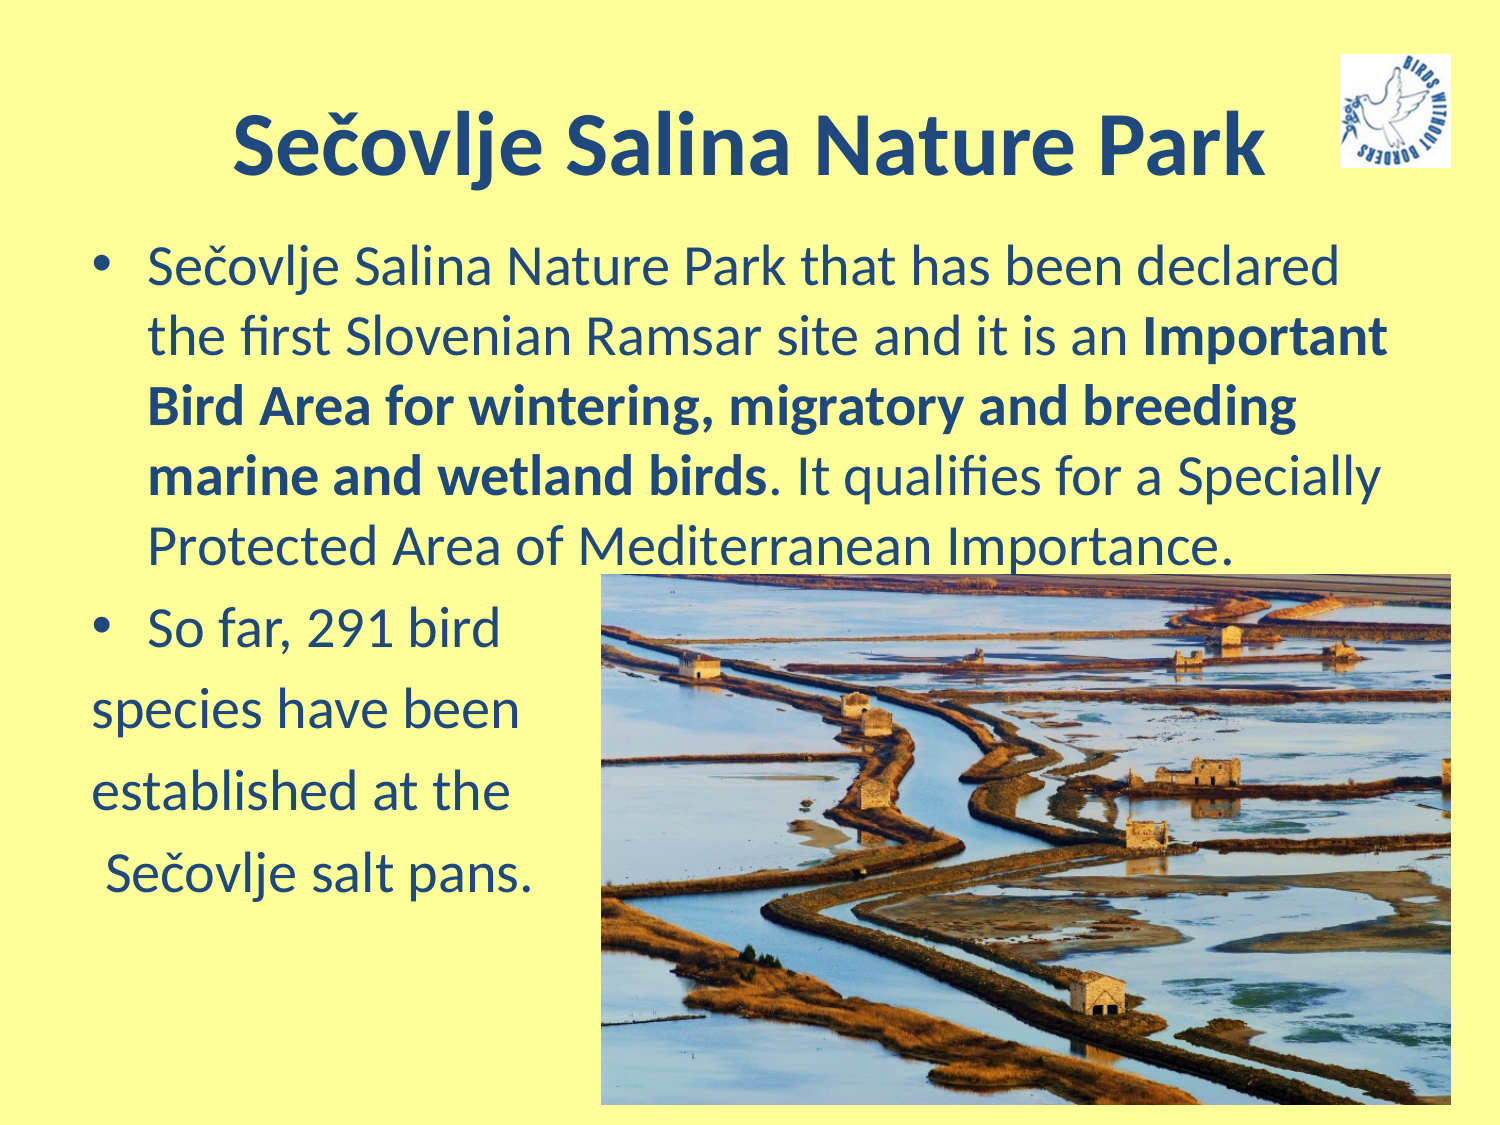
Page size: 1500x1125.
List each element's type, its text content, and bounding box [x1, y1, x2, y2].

list Sečovlje Salina Nature Park that has been declared the first Slovenian Ramsar site and it is an Important Bird Area for wintering, migratory and breeding marine and wetland birds. It qualifies for a Specially Protected Area of Mediterranean Importance. So far, 291 bird species have been established at the Sečovlje salt pans. [76, 219, 1427, 963]
picture [600, 573, 1451, 1105]
title Sečovlje Salina Nature Park [75, 45, 1425, 233]
picture [1340, 54, 1451, 168]
